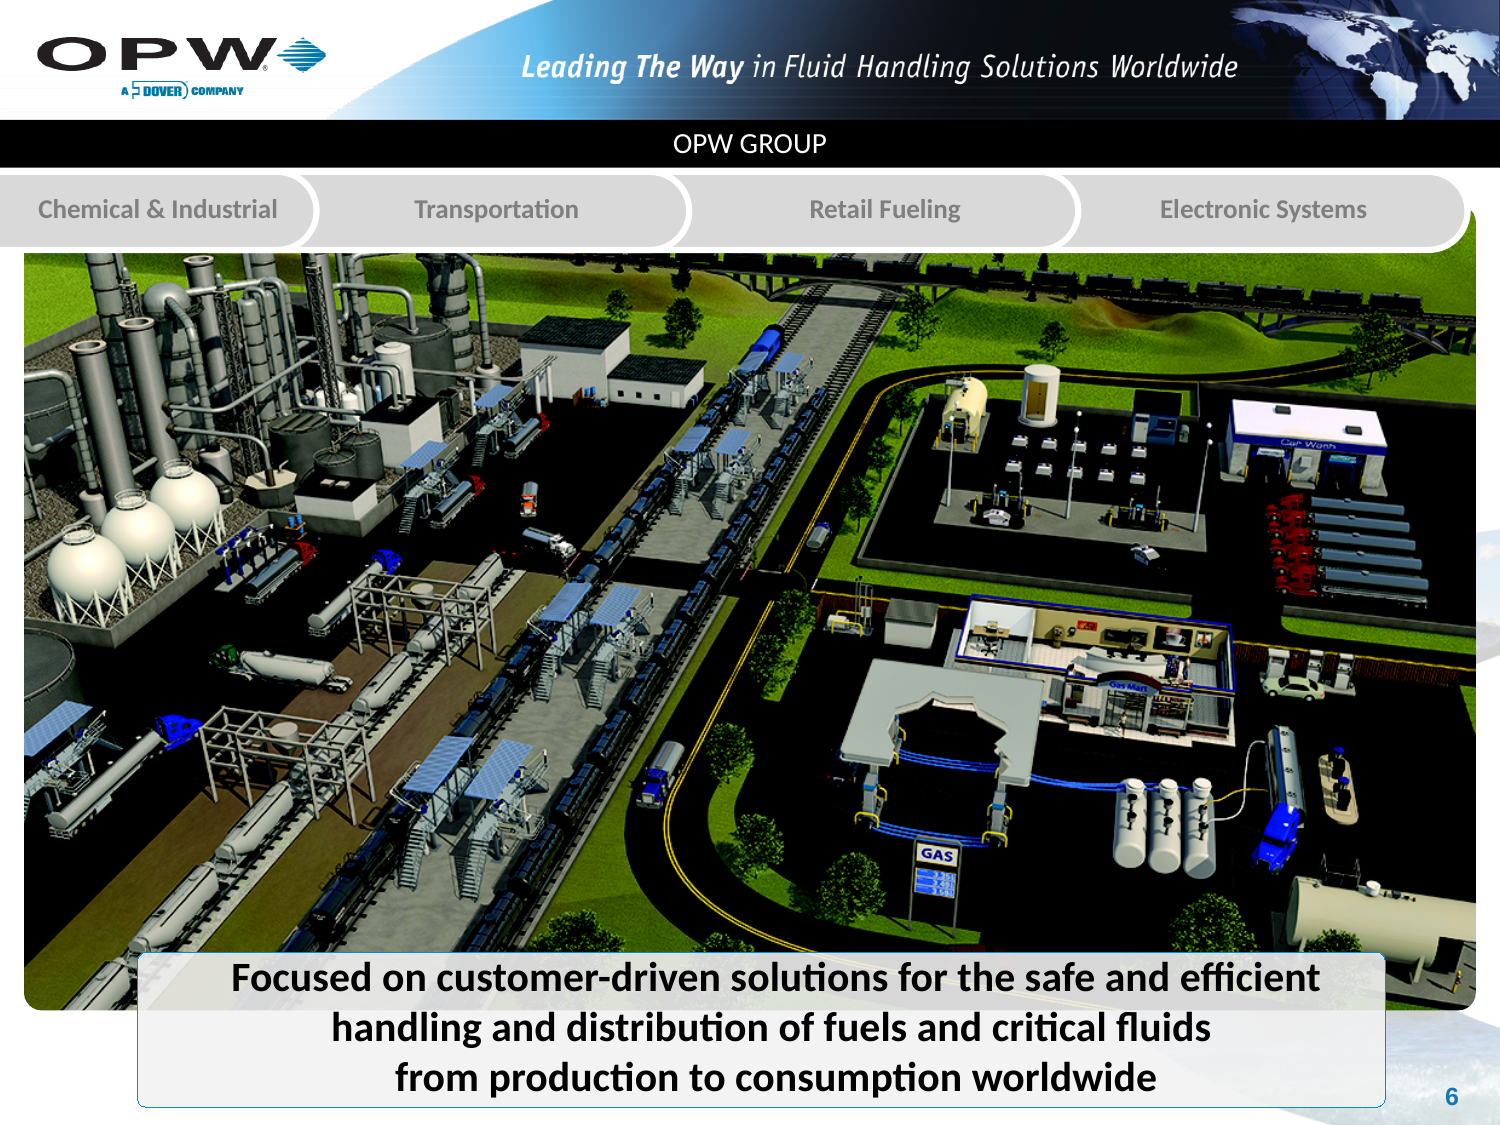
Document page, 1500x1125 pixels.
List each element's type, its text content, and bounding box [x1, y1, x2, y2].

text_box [0, 171, 1468, 251]
picture [0, 0, 1500, 119]
picture [0, 168, 1500, 1125]
text_box Focused on customer-driven solutions for the safe and efficient handling and distribution of fuels and critical fluids from production to consumption worldwide [137, 1019, 1386, 1108]
title OPW GROUP [12, 116, 1488, 168]
